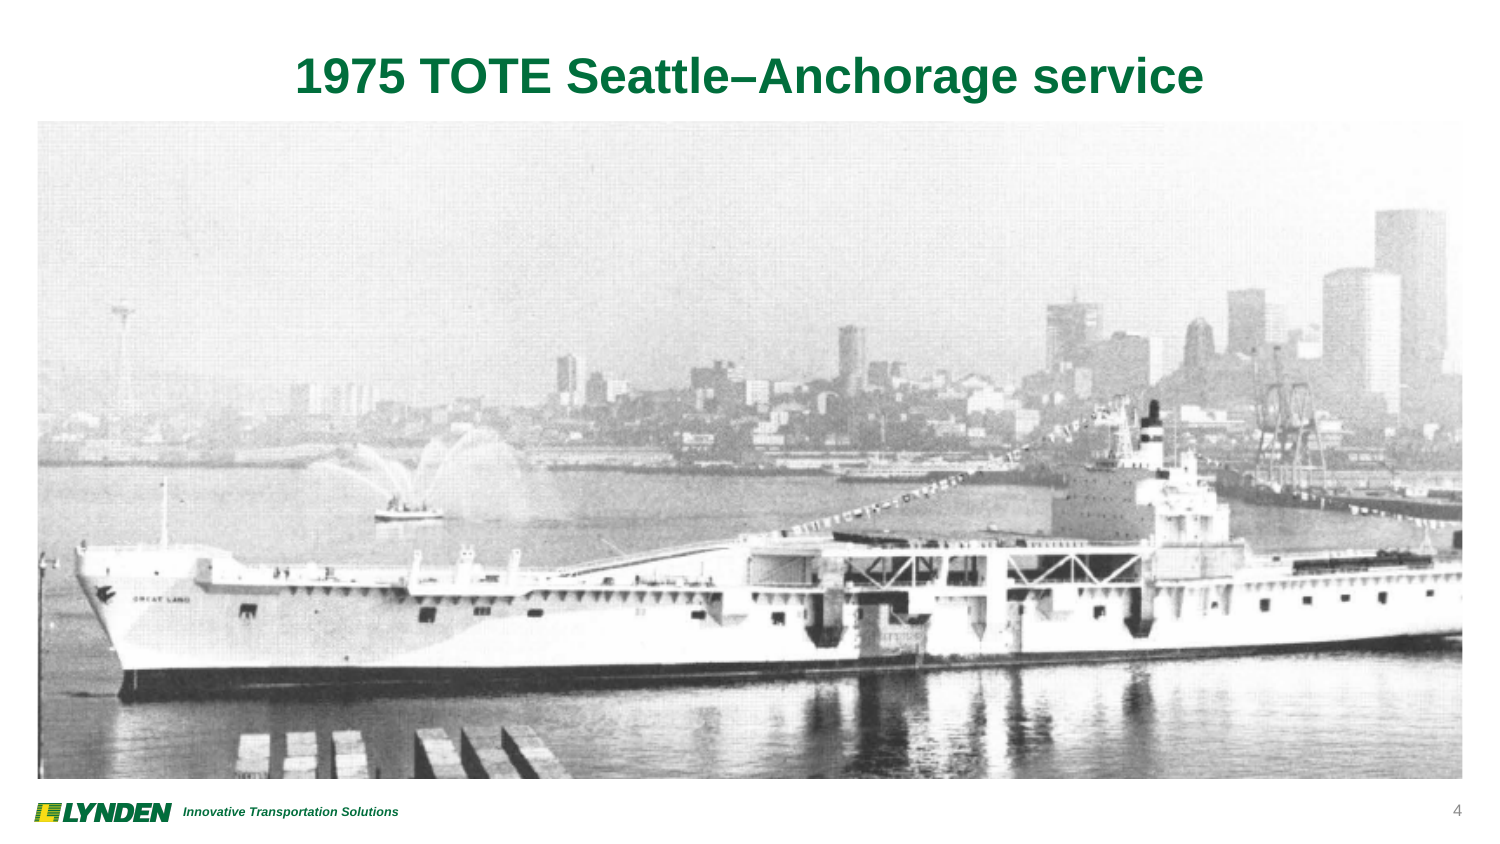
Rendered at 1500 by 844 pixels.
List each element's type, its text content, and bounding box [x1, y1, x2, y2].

title 1975 TOTE Seattle–Anchorage service [37, 0, 1463, 104]
picture [37, 121, 1463, 779]
slide_number 4 [1442, 799, 1463, 820]
